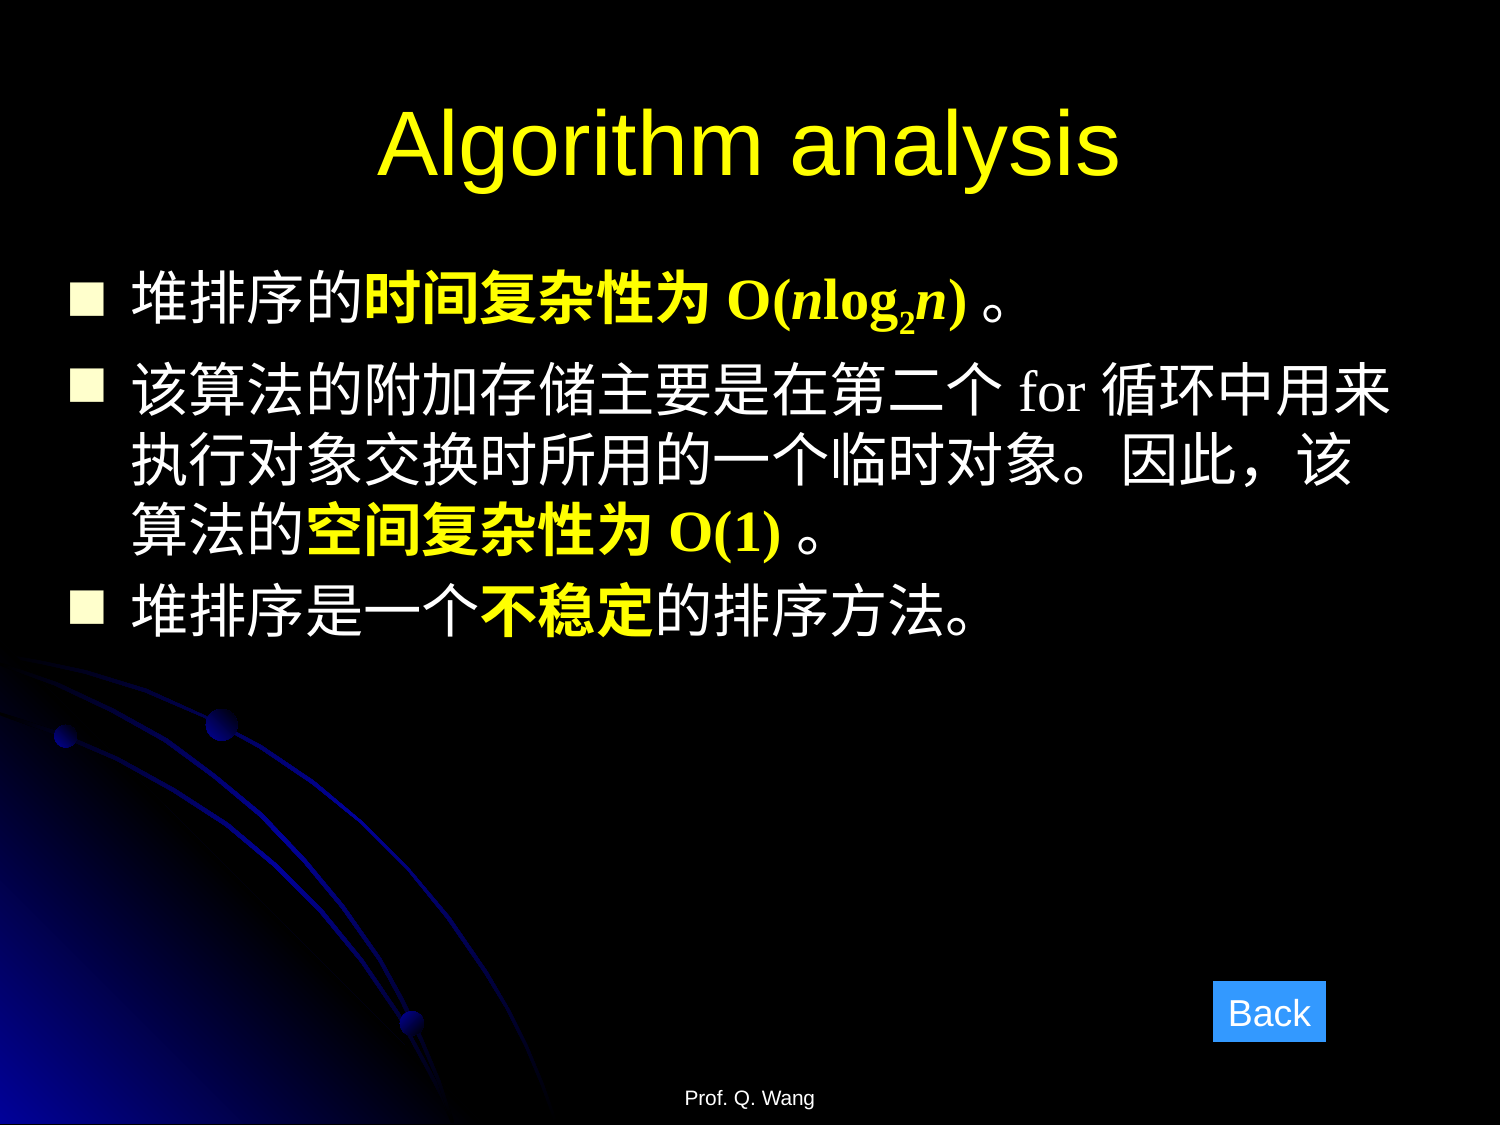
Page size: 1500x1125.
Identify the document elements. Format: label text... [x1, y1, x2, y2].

list 堆排序的时间复杂性为O(nlog2n)。 该算法的附加存储主要是在第二个for循环中用来执行对象交换时所用的一个临时对象。因此，该算法的空间复杂性为O(1)。 堆排序是一个不稳定的排序方法。 [59, 253, 1409, 998]
footer Prof. Q. Wang [512, 1035, 988, 1110]
text_box Back [1213, 981, 1327, 1042]
title Algorithm analysis [75, 45, 1425, 233]
